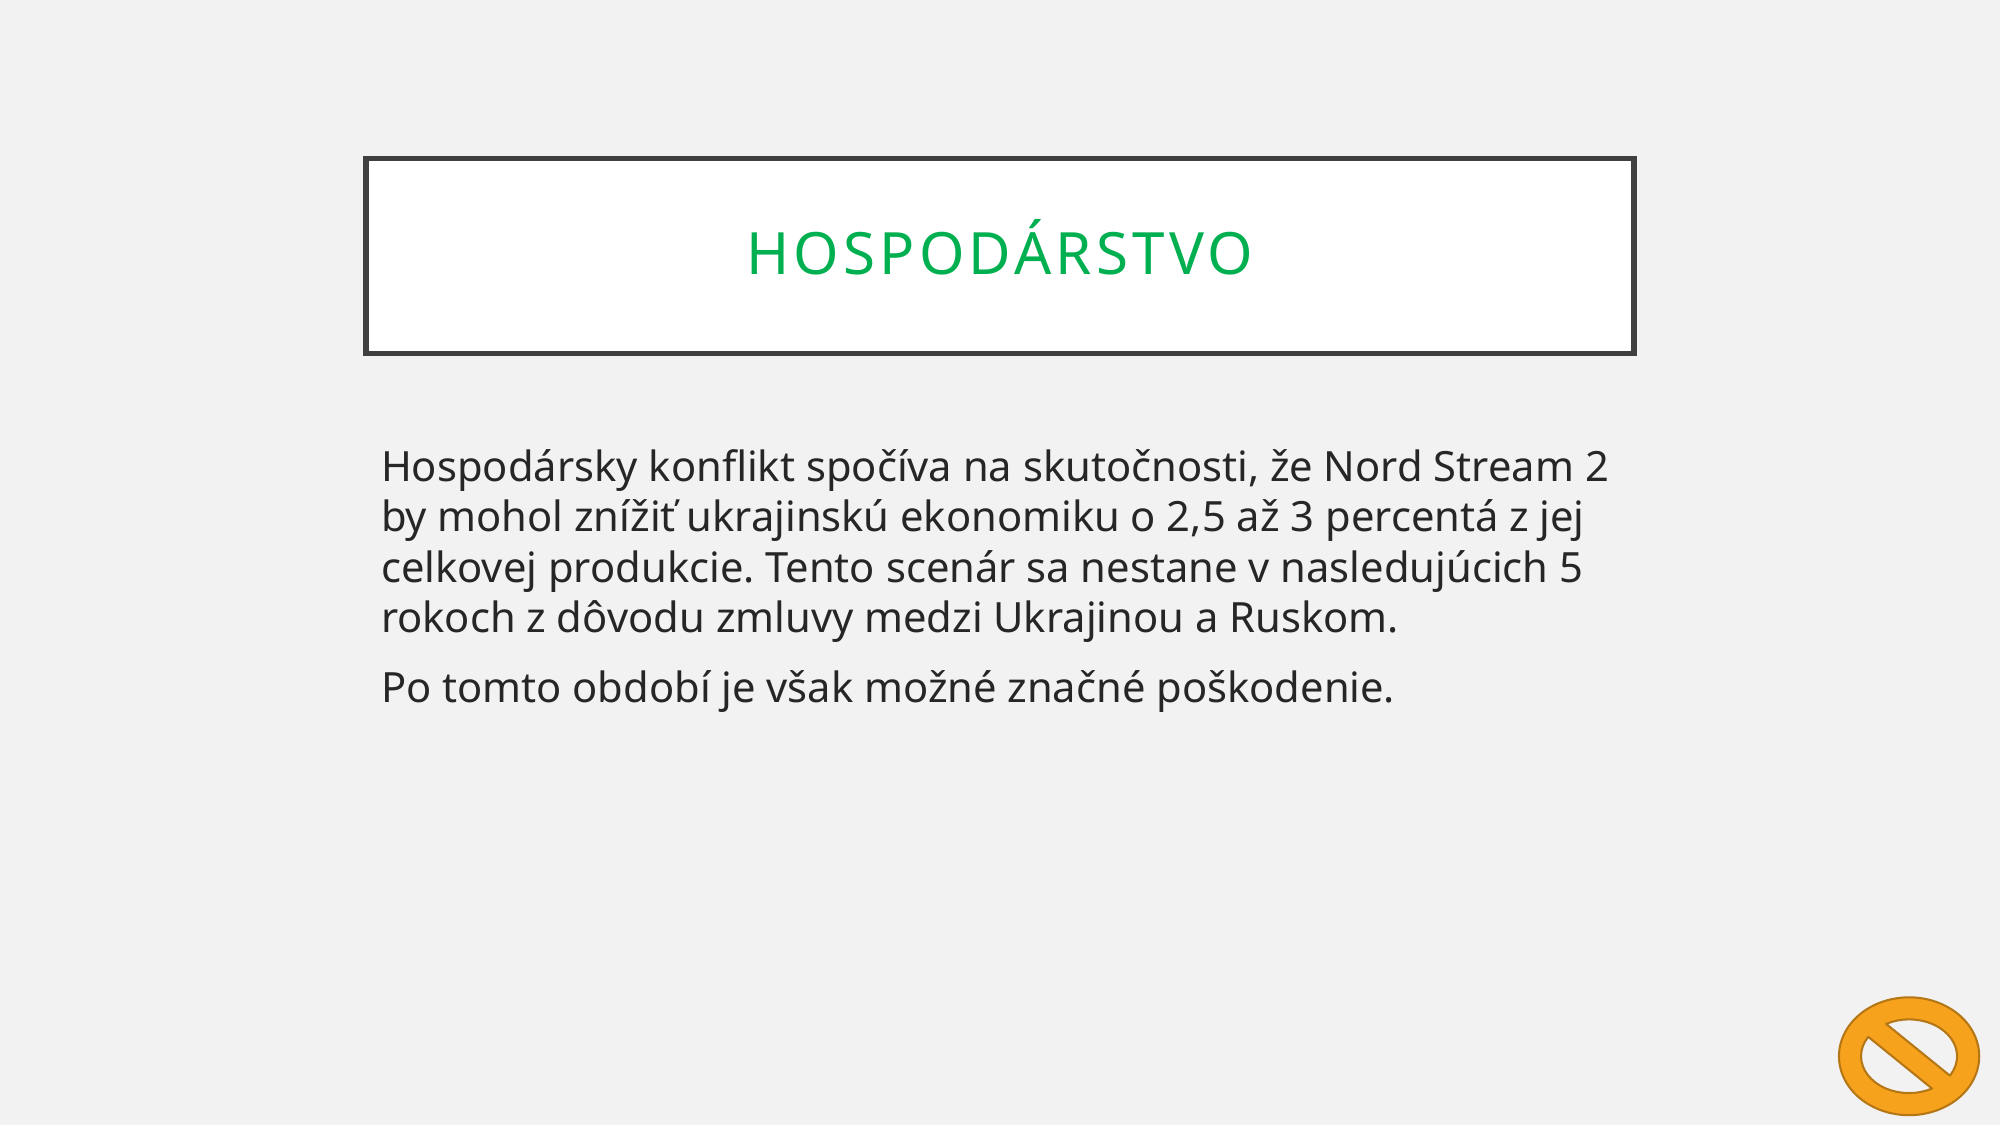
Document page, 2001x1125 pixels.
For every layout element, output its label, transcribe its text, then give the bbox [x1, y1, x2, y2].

list Hospodársky konflikt spočíva na skutočnosti, že Nord Stream 2 by mohol znížiť ukrajinskú ekonomiku o 2,5 až 3 percentá z jej celkovej produkcie. Tento scenár sa nestane v nasledujúcich 5 rokoch z dôvodu zmluvy medzi Ukrajinou a Ruskom. Po tomto období je však možné značné poškodenie. [366, 432, 1634, 942]
title Hospodárstvo [363, 156, 1637, 356]
text_box [1837, 996, 1981, 1117]
